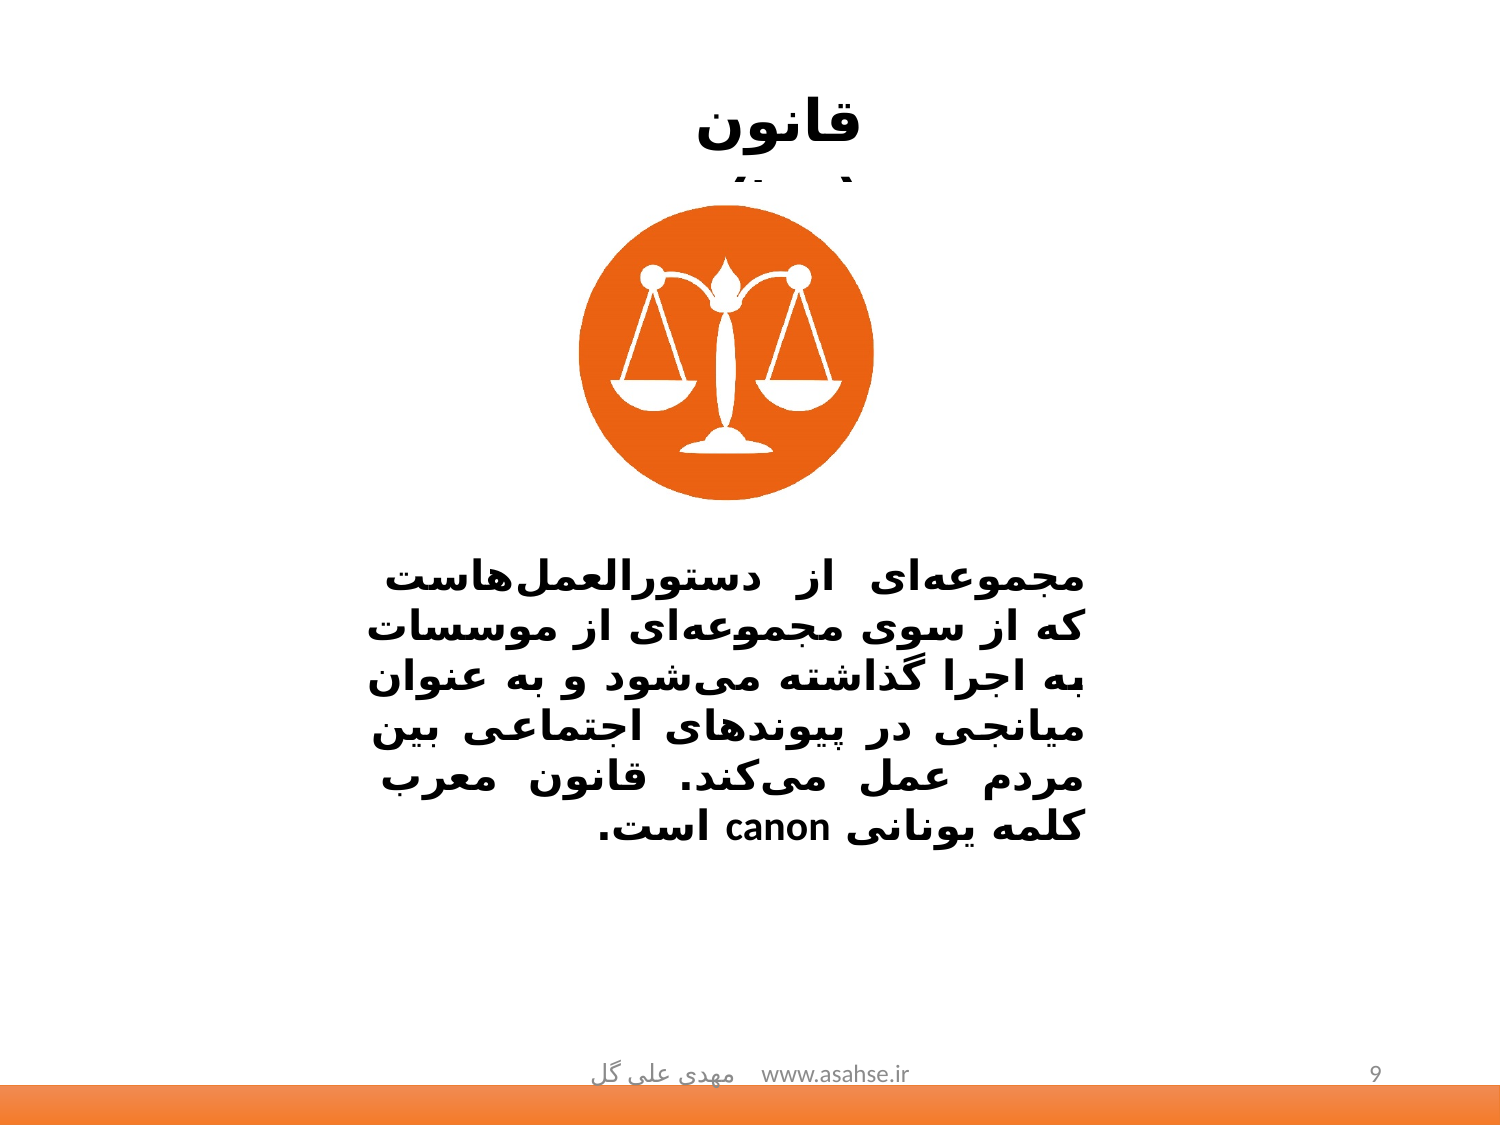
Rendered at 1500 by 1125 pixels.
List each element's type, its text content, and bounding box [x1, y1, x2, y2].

picture [556, 182, 895, 521]
footer مهدی علی گل www.asahse.ir [496, 1042, 1004, 1103]
text_box [0, 1085, 1500, 1125]
text_box قانون (law) [556, 65, 879, 182]
slide_number 9 [1059, 1042, 1397, 1103]
text_box مجموعه‌ای از دستورالعمل‌هاست که از سوی مجموعه‌ای از موسسات به اجرا گذاشته می‌شود و به عنوان میانجی در پیوندهای اجتماعی بین مردم عمل می‌کند. قانون معرب کلمه یونانی canon است. [350, 541, 1101, 857]
